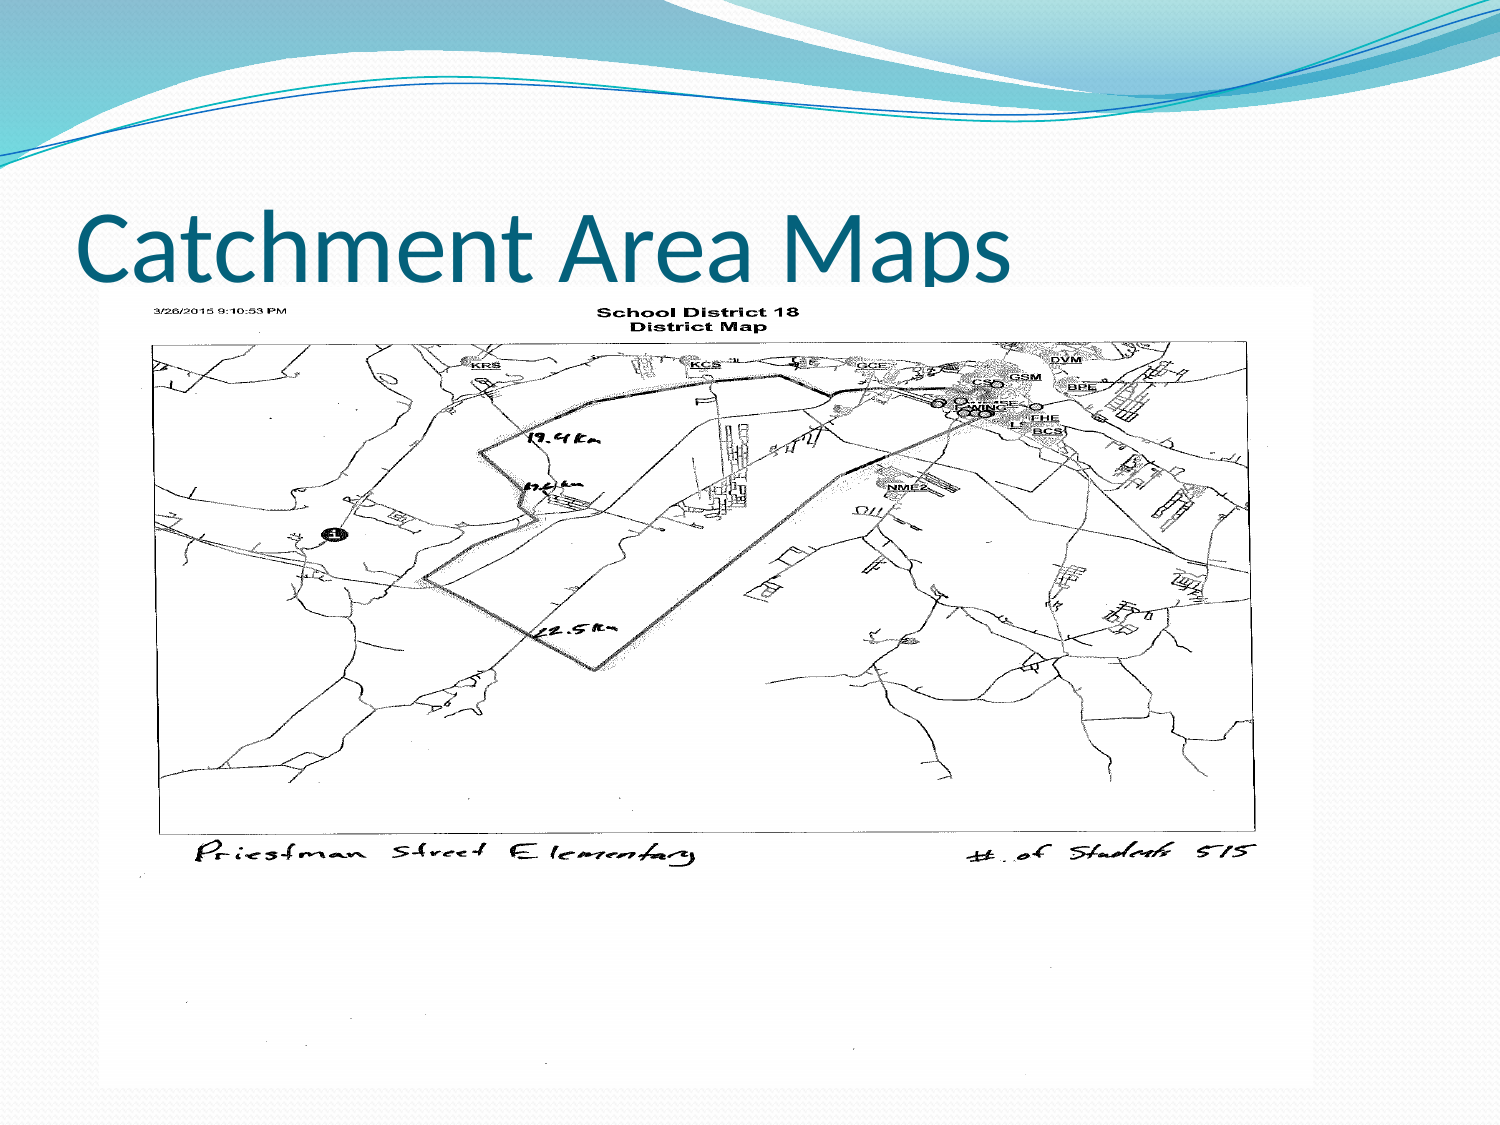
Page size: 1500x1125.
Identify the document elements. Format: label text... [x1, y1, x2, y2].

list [99, 287, 1313, 1088]
title Catchment Area Maps [75, 115, 1425, 303]
